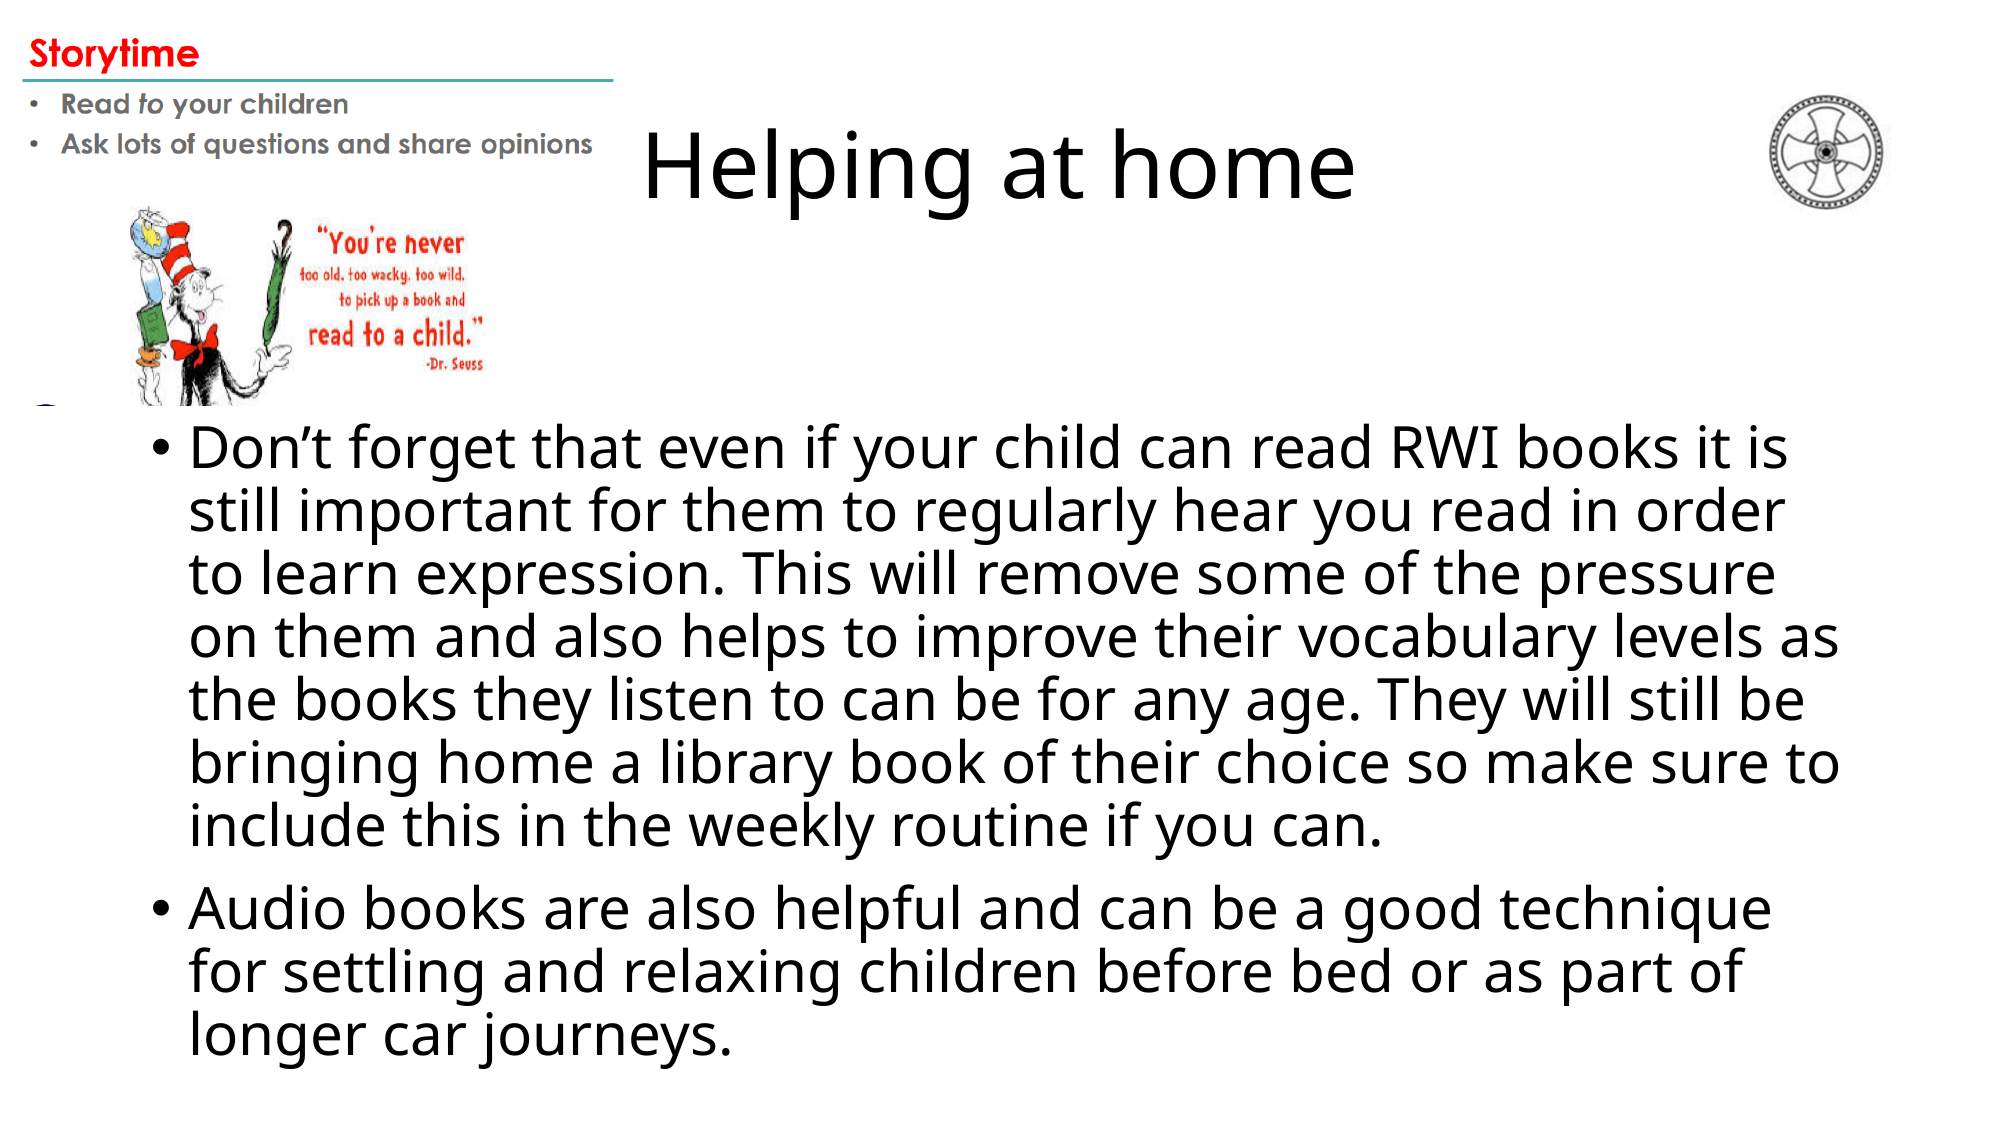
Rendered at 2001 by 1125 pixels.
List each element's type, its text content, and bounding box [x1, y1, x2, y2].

picture [1766, 85, 1892, 217]
title Helping at home [620, 59, 1863, 278]
list Don’t forget that even if your child can read RWI books it is still important for them to regularly hear you read in order to learn expression. This will remove some of the pressure on them and also helps to improve their vocabulary levels as the books they listen to can be for any age. They will still be bringing home a library book of their choice so make sure to include this in the weekly routine if you can. Audio books are also helpful and can be a good technique for settling and relaxing children before bed or as part of longer car journeys. [135, 411, 1861, 1125]
picture [16, 27, 620, 406]
